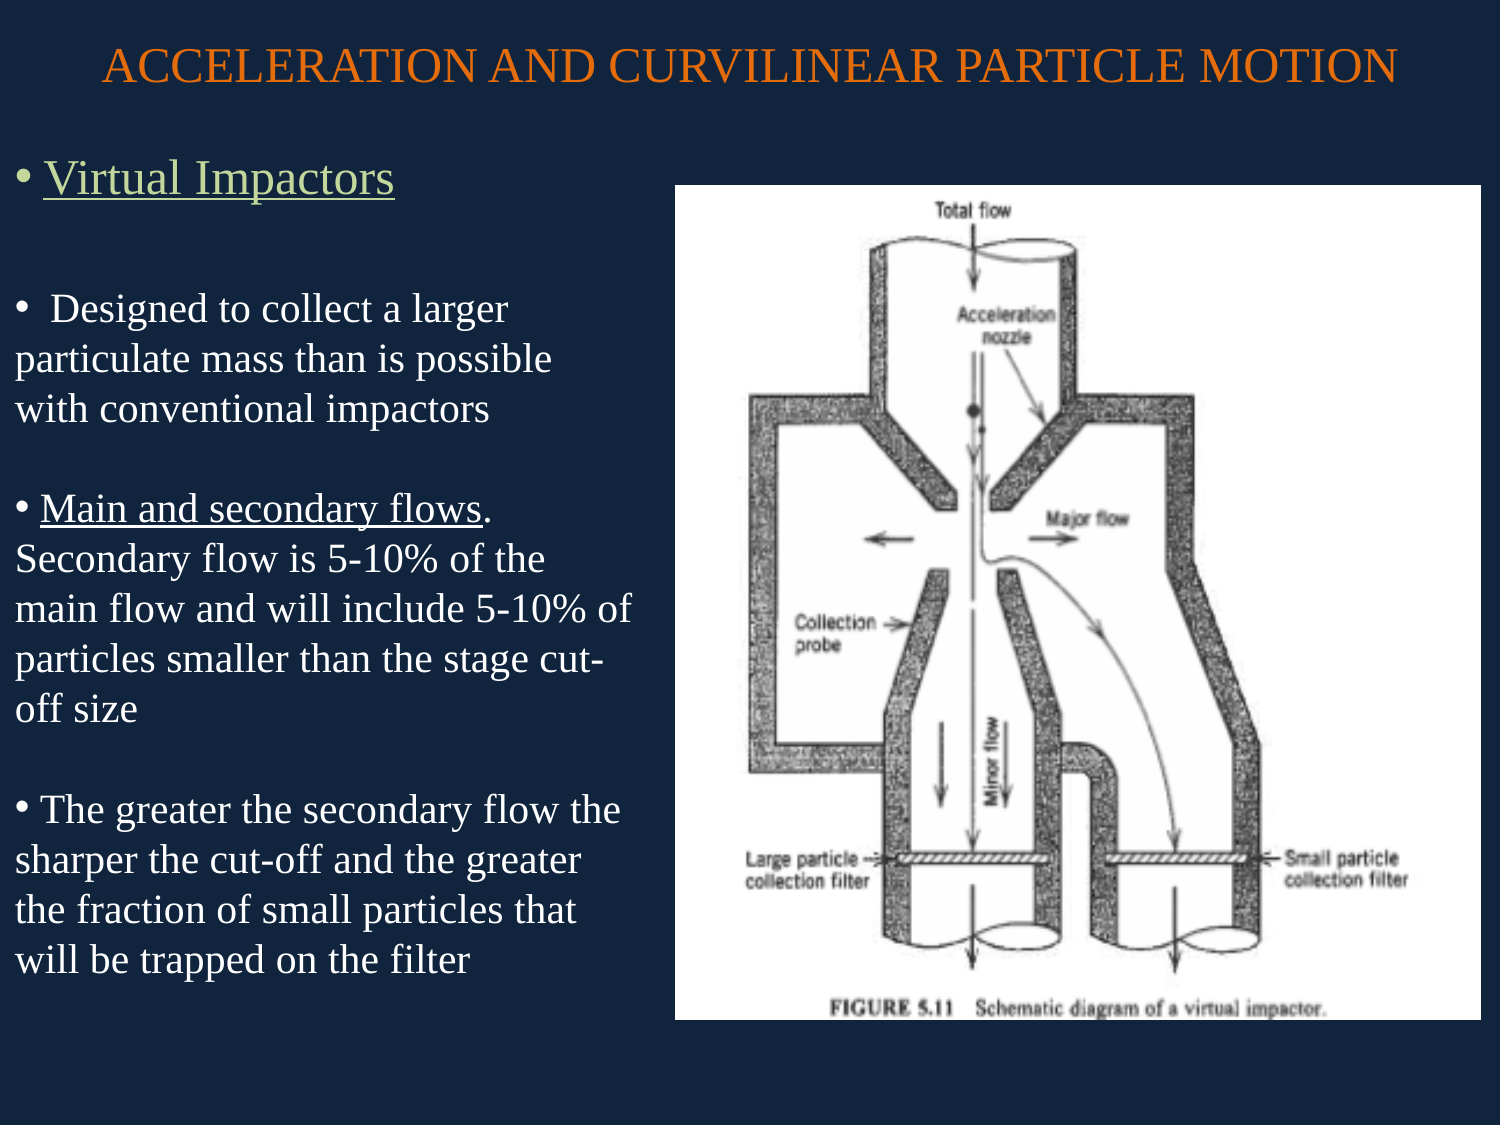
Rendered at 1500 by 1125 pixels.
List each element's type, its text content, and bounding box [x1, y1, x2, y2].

text_box Designed to collect a larger particulate mass than is possible with conventional impactors Main and secondary flows. Secondary flow is 5-10% of the main flow and will include 5-10% of particles smaller than the stage cut-off size The greater the secondary flow the sharper the cut-off and the greater the fraction of small particles that will be trapped on the filter [0, 273, 650, 989]
text_box ACCELERATION AND CURVILINEAR PARTICLE MOTION [0, 24, 1500, 100]
picture [674, 185, 1481, 1020]
text_box Virtual Impactors [0, 137, 1500, 273]
